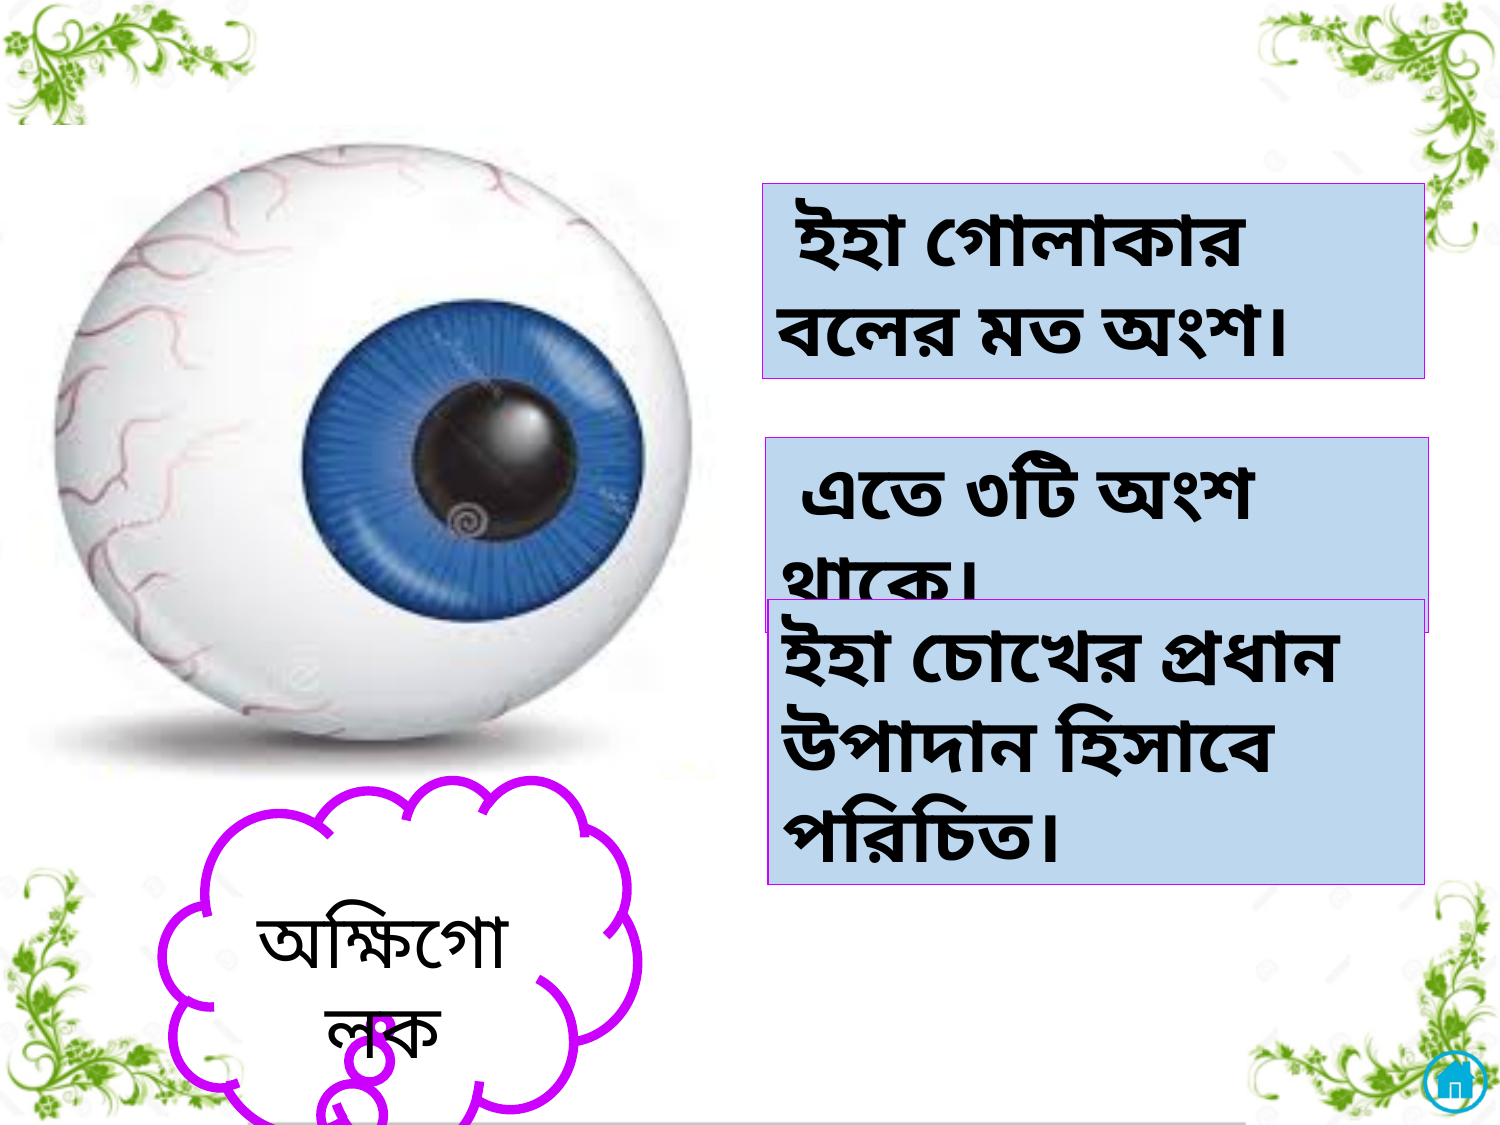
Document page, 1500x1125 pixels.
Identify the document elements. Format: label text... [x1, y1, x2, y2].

picture [0, 0, 1500, 1125]
text_box অক্ষিগোলক [161, 780, 639, 1125]
text_box ইহা গোলাকার বলের মত অংশ। [762, 183, 1425, 379]
text_box ইহা চোখের প্রধান উপাদান হিসাবে পরিচিত। [767, 599, 1425, 885]
text_box এতে ৩টি অংশ থাকে। [765, 437, 1429, 633]
